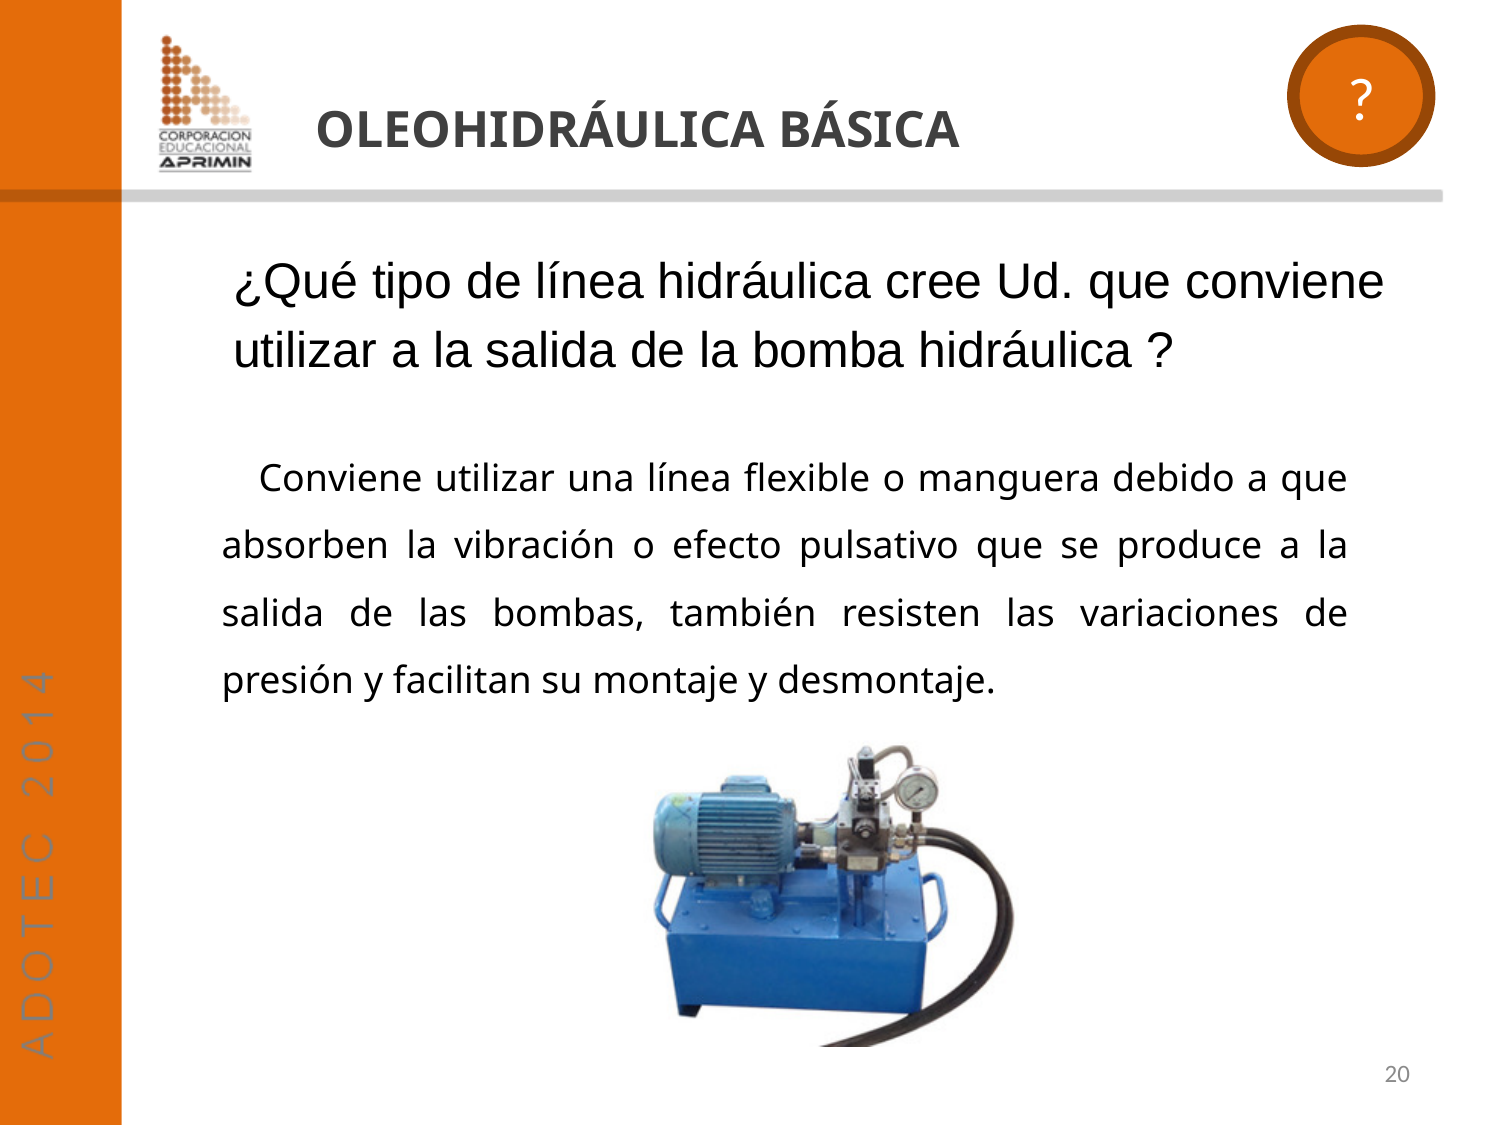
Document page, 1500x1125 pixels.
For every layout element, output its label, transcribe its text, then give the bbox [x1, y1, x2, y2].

picture [0, 0, 1500, 1125]
slide_number 20 [1074, 1042, 1425, 1103]
text_box Conviene utilizar una línea flexible o manguera debido a que absorben la vibración o efecto pulsativo que se produce a la salida de las bombas, también resisten las variaciones de presión y facilitan su montaje y desmontaje. [206, 423, 1365, 709]
text_box ¿Qué tipo de línea hidráulica cree Ud. que conviene utilizar a la salida de la bomba hidráulica ? [218, 231, 1424, 385]
text_box OLEOHIDRÁULICA BÁSICA [301, 89, 1211, 165]
text_box ? [1293, 30, 1430, 161]
